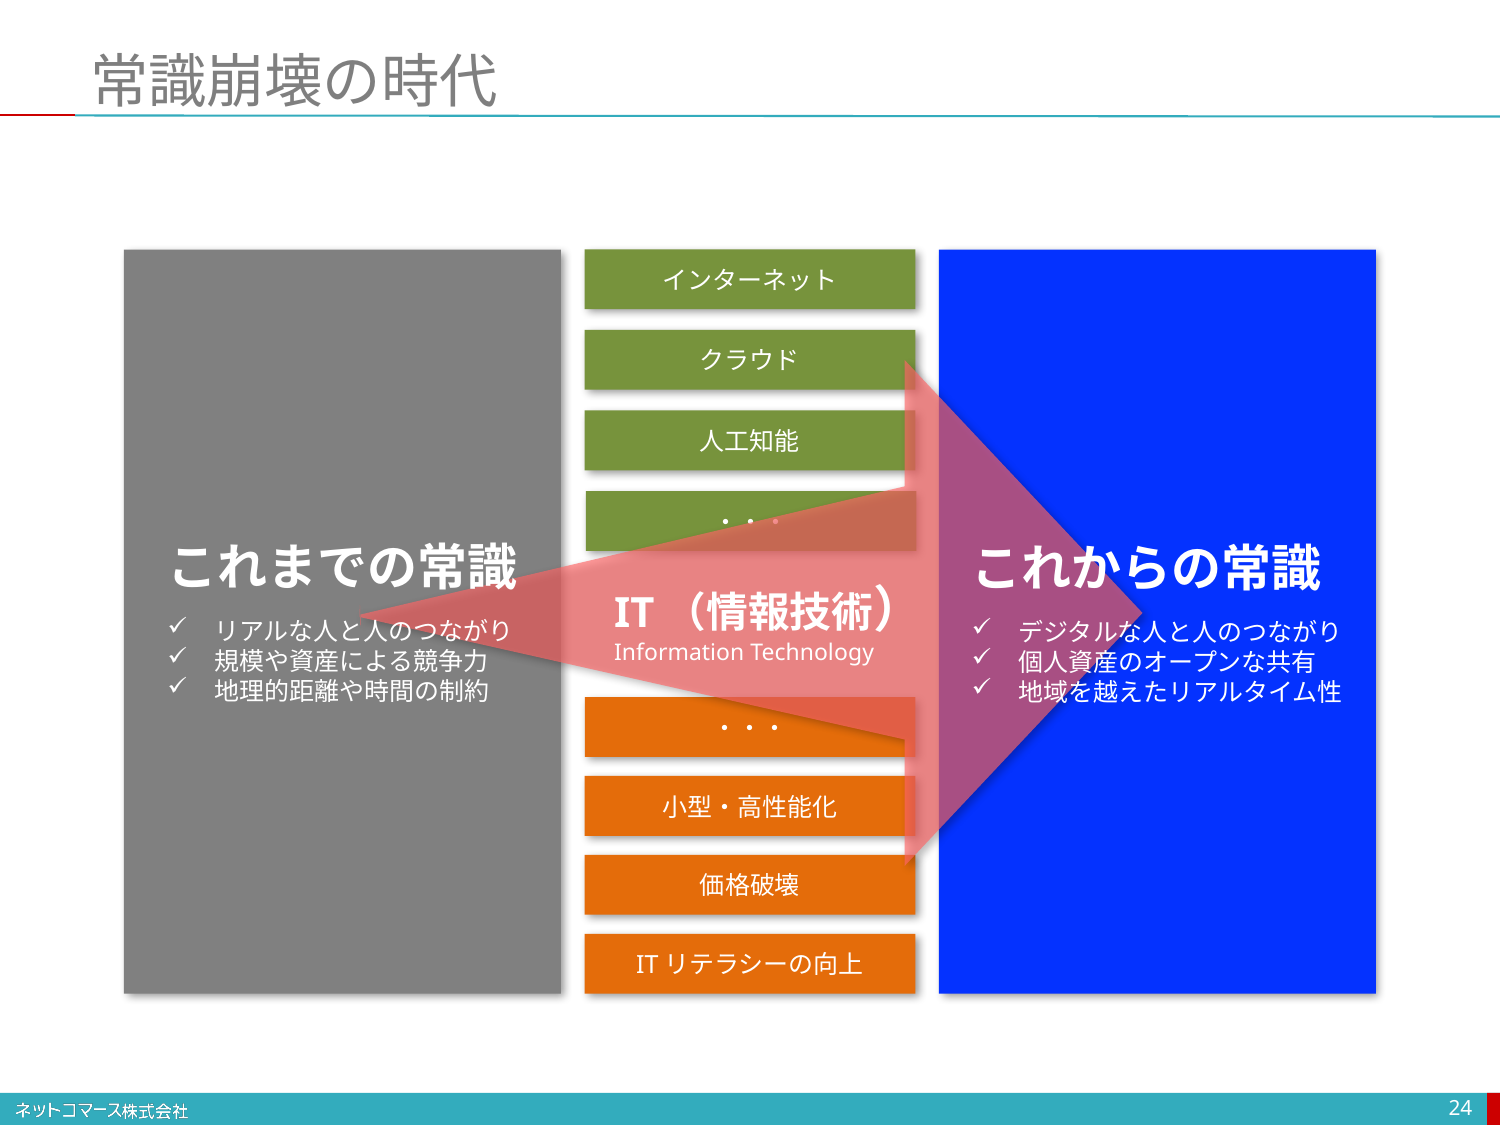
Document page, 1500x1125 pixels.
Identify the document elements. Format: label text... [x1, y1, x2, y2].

text_box 価格破壊 [583, 853, 917, 917]
text_box ・・・ [583, 695, 900, 759]
text_box [533, 357, 1066, 868]
text_box ITリテラシーの向上 [583, 932, 917, 996]
text_box IT（情報技術） Information Technology [599, 570, 939, 673]
text_box 人工知能 [583, 408, 900, 472]
text_box クラウド [583, 328, 917, 392]
text_box これからの常識 デジタルな人と人のつながり 個人資産のオープンな共有 地域を越えたリアルタイム性 [956, 528, 1359, 714]
text_box これまでの常識 リアルな人と人のつながり 規模や資産による競争力 地理的距離や時間の制約 [152, 528, 533, 713]
picture [16, 1101, 188, 1120]
text_box [122, 247, 563, 996]
slide_number 24 [1137, 1091, 1488, 1125]
title 常識崩壊の時代 [75, 45, 1500, 114]
text_box インターネット [583, 247, 917, 311]
text_box 小型・高性能化 [583, 774, 900, 838]
text_box [937, 247, 1378, 996]
text_box ・・・ [584, 489, 875, 553]
